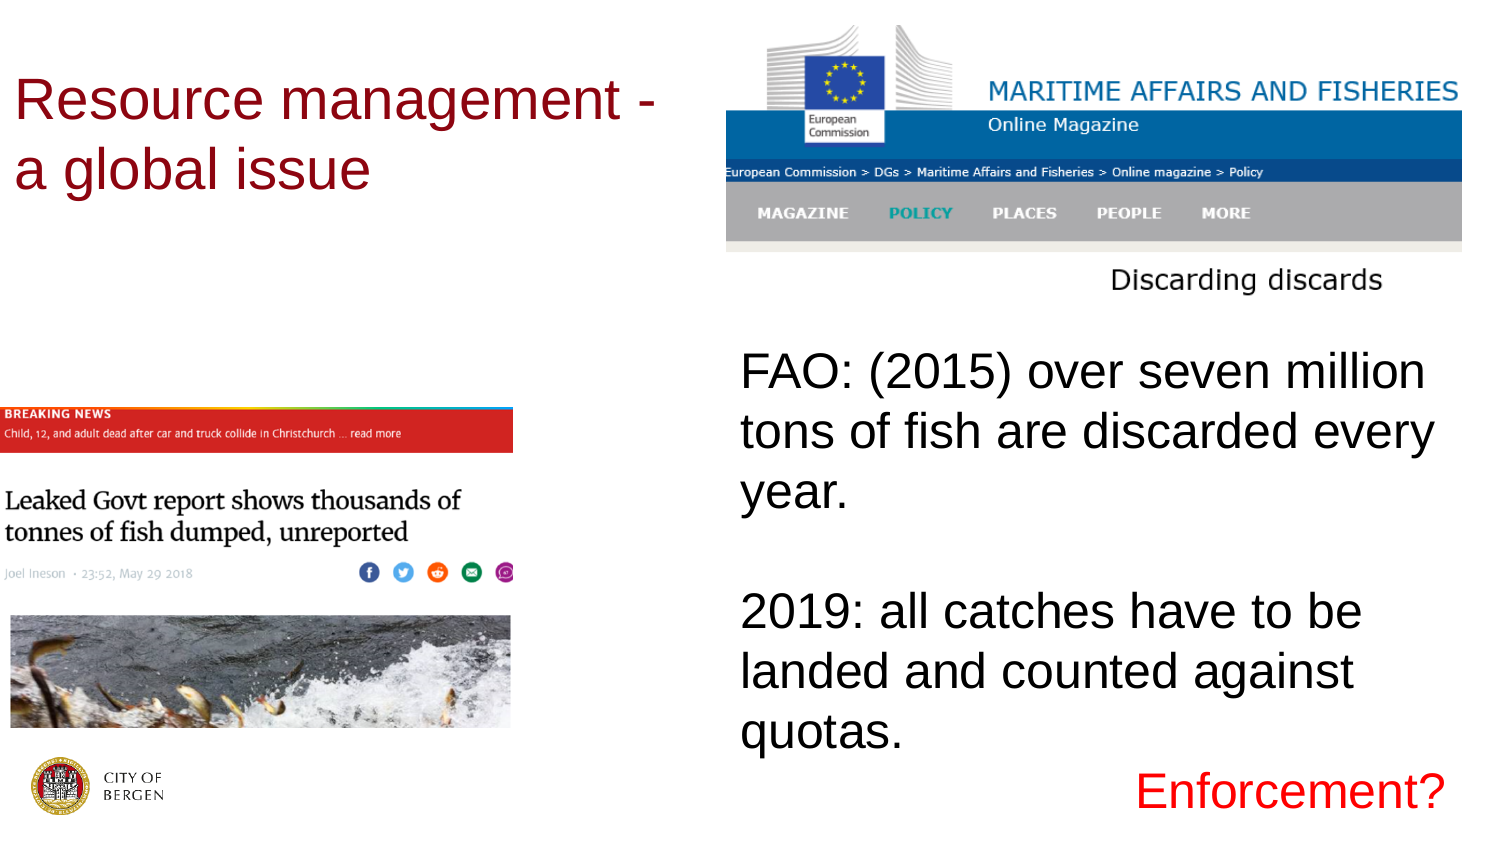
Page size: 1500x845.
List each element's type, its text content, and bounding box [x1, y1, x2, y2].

text_box Resource management - a global issue [0, 53, 706, 209]
text_box FAO: (2015) over seven million tons of fish are discarded every year. 2019: all catches have to be landed and counted against quotas. Enforcement? [726, 330, 1462, 844]
picture [726, 25, 1462, 304]
picture [31, 757, 163, 815]
picture [0, 406, 513, 728]
